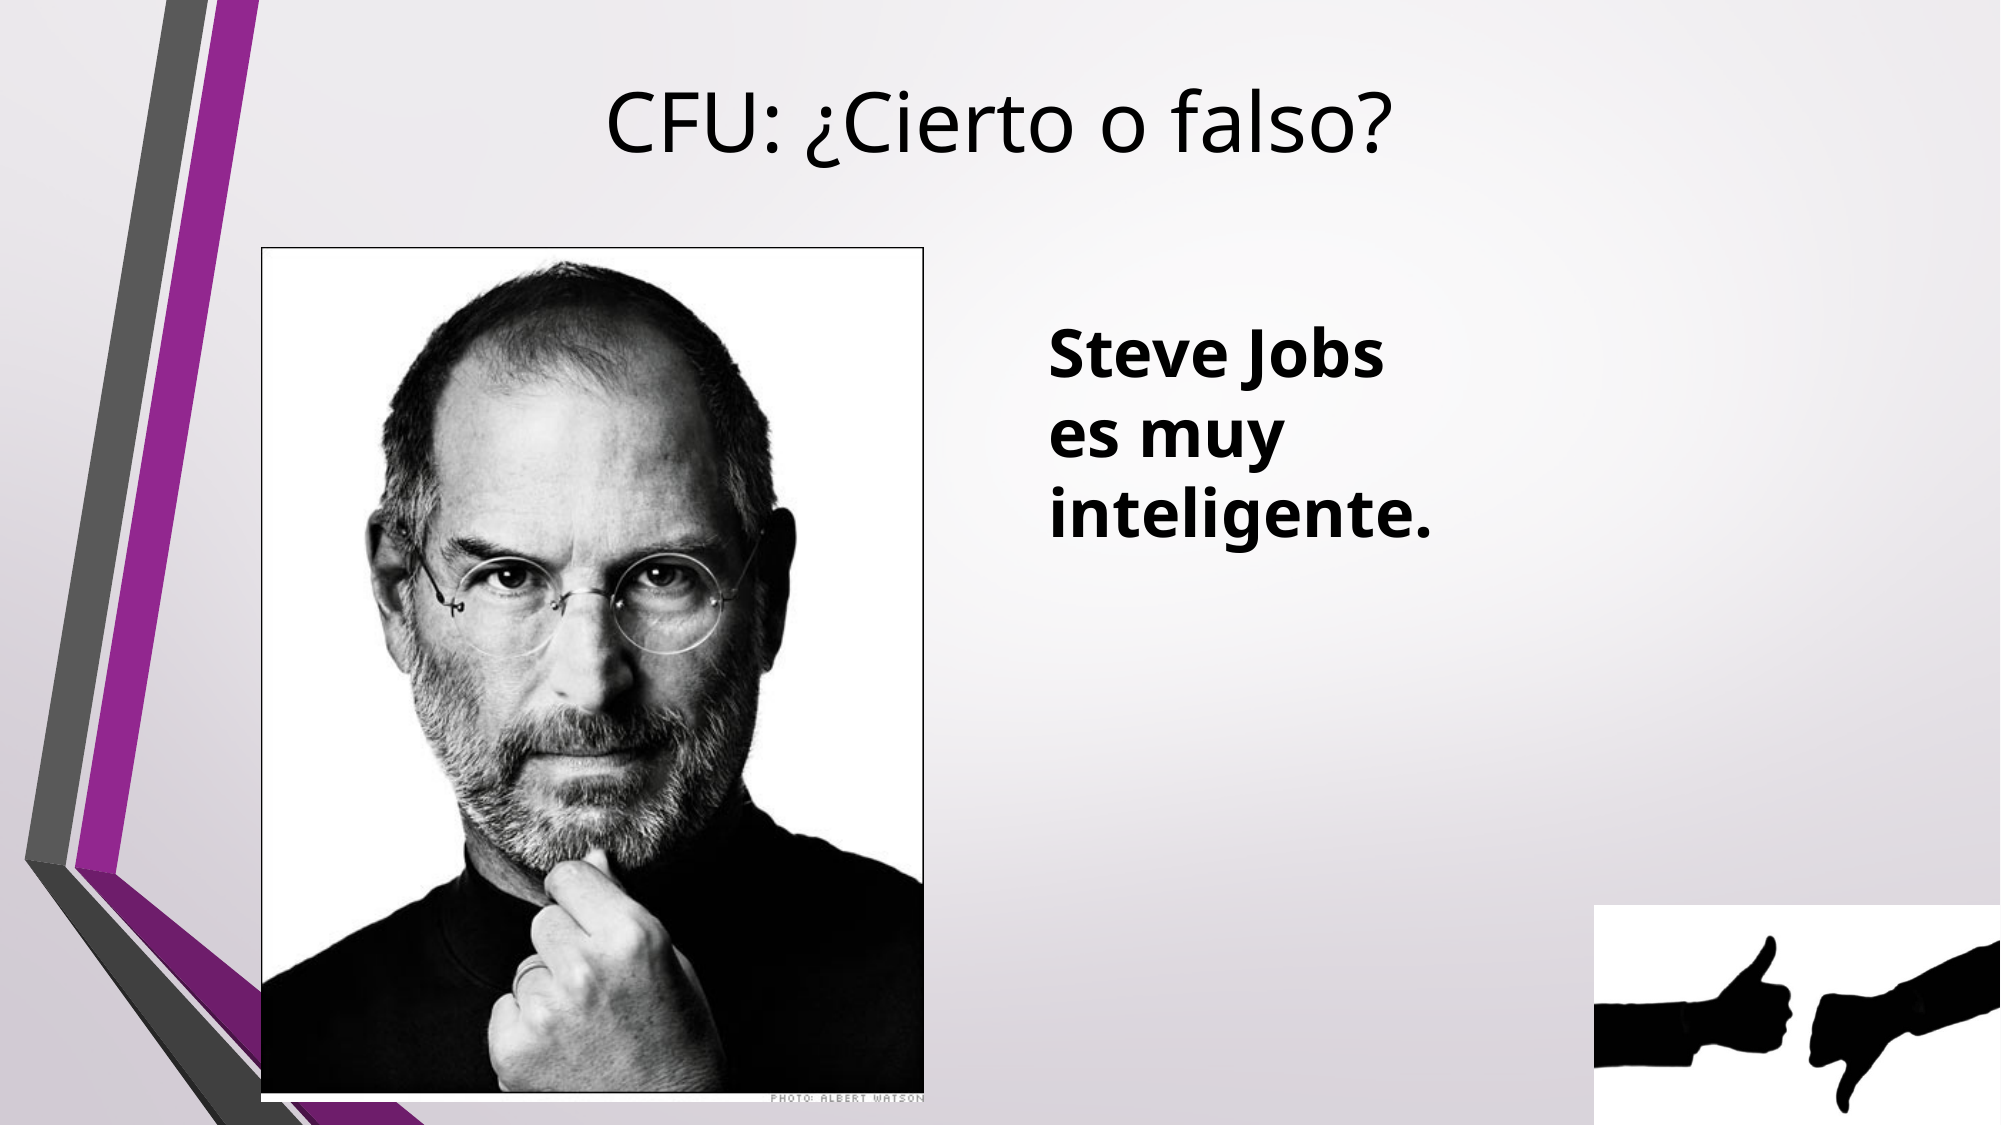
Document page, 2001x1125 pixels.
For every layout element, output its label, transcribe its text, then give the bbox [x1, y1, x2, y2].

text_box Steve Jobs es muy inteligente. [1033, 303, 1470, 559]
title CFU: ¿Cierto o falso? [185, 29, 1836, 209]
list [261, 246, 925, 1102]
picture [1594, 905, 2000, 1125]
